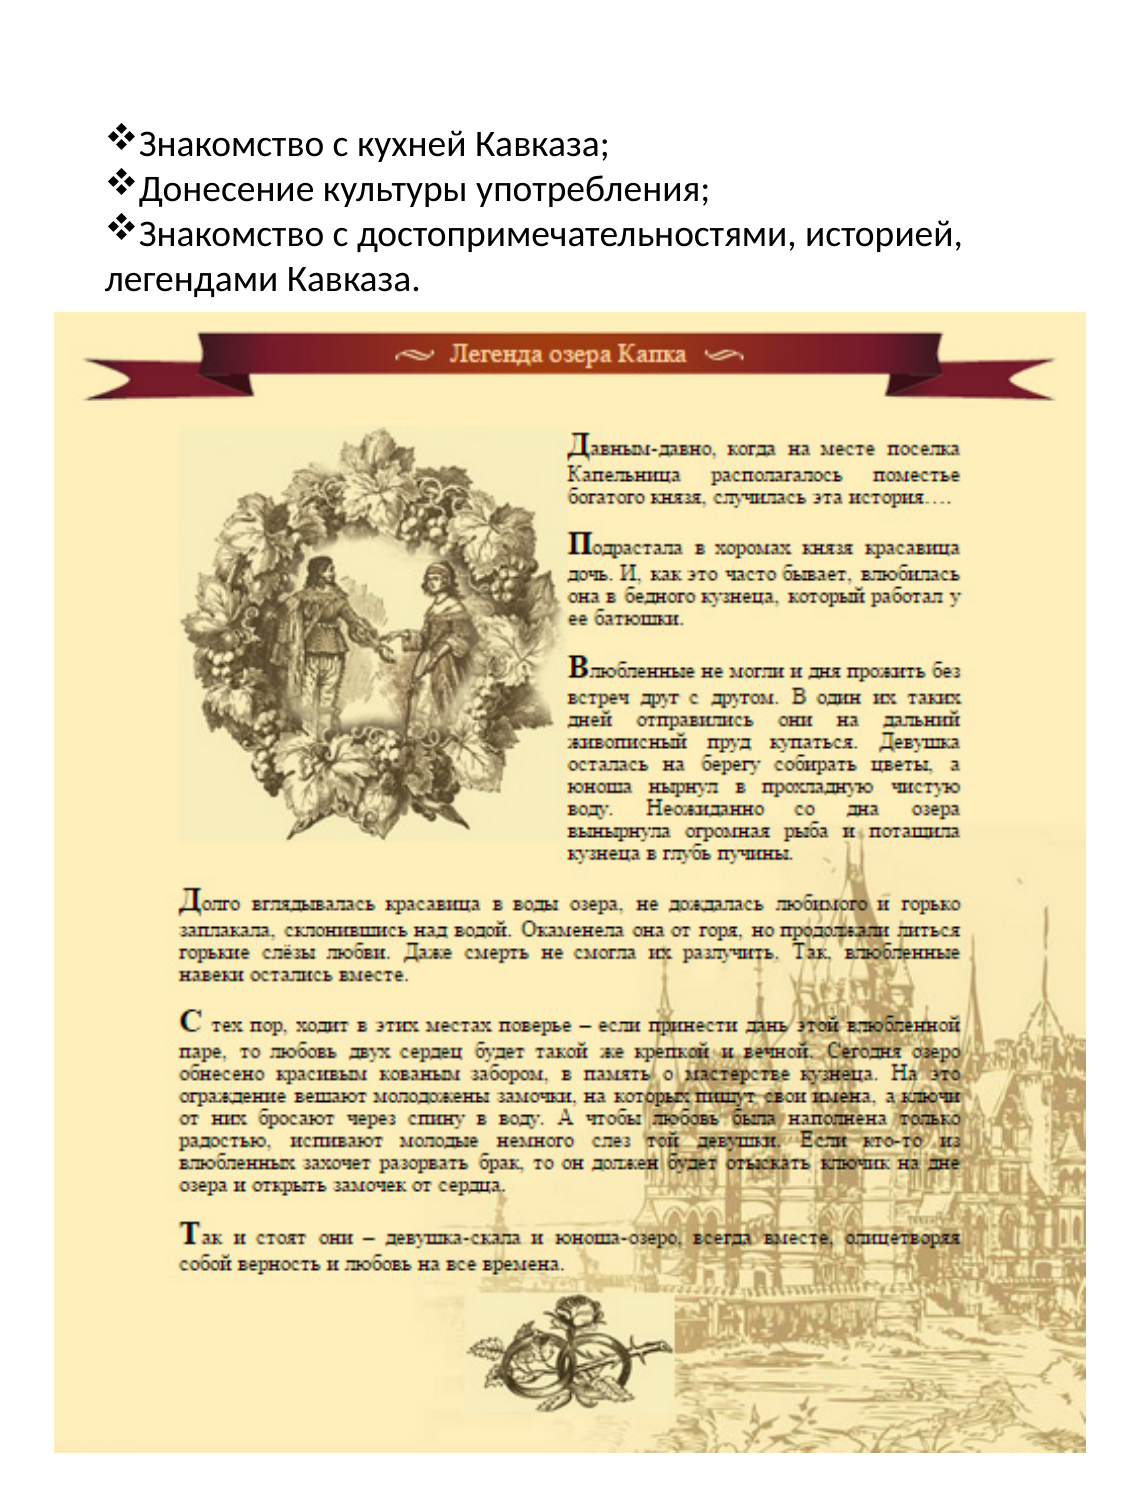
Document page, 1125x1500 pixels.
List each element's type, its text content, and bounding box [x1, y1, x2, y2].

text_box Знакомство с кухней Кавказа; Донесение культуры употребления; Знакомство с достопримечательностями, историей, легендами Кавказа. [89, 112, 1024, 307]
picture [54, 312, 1086, 1453]
